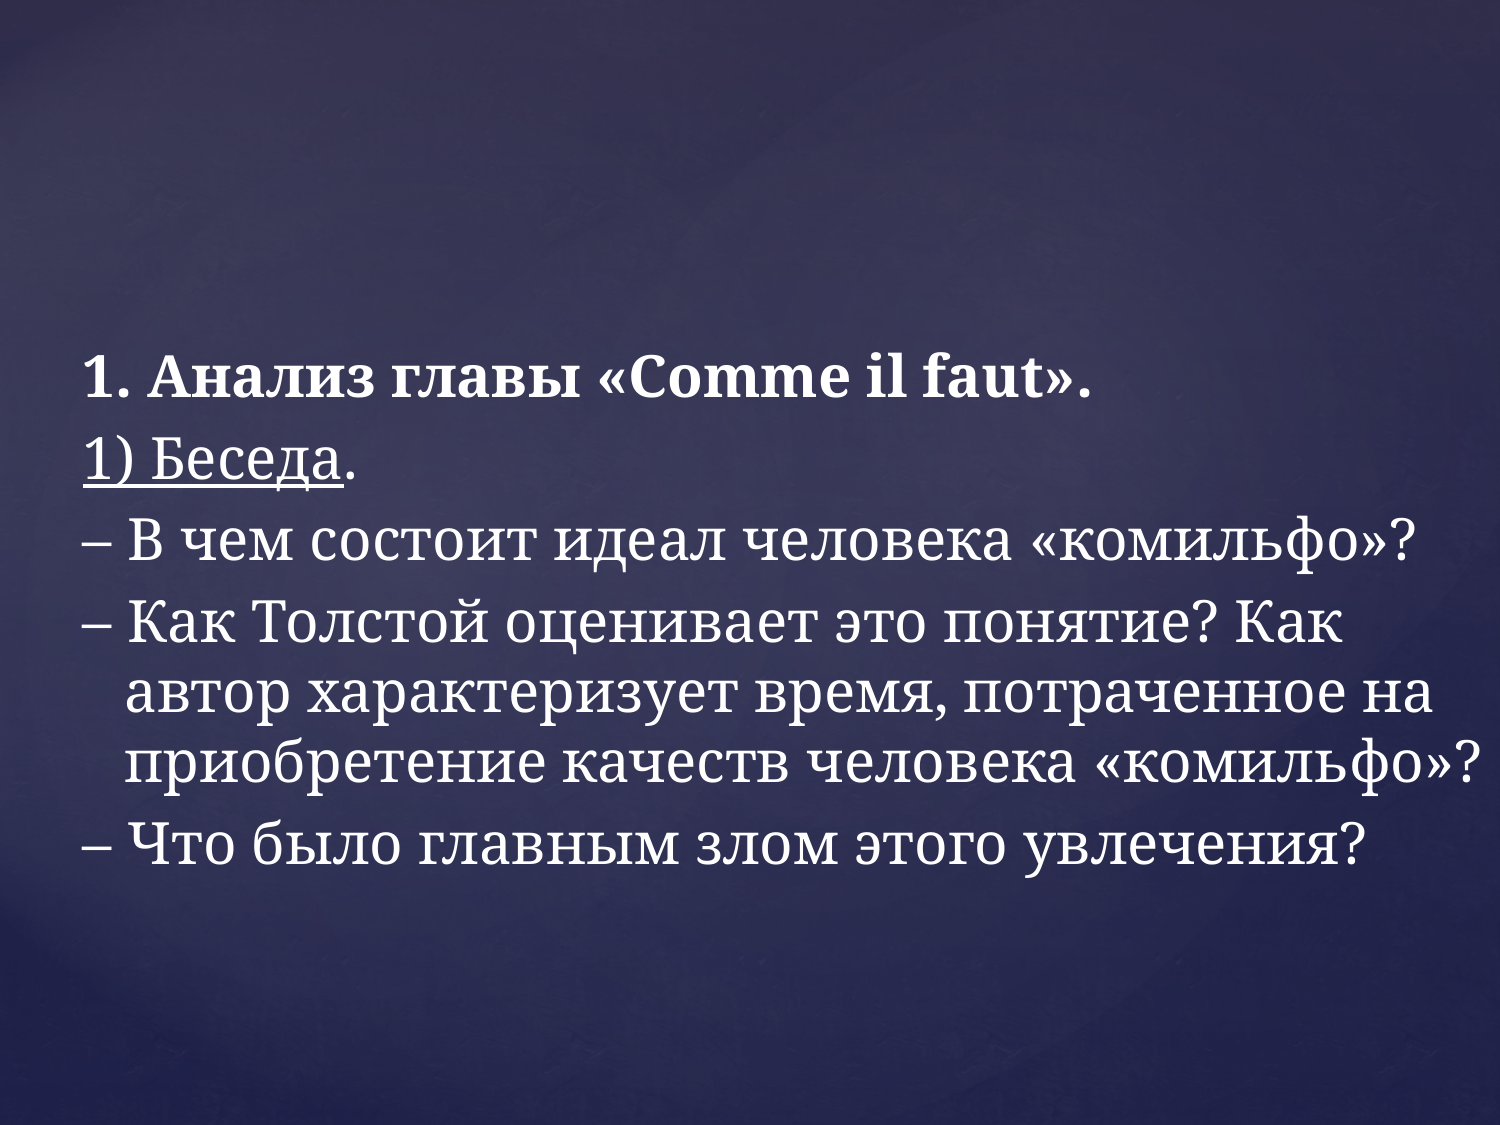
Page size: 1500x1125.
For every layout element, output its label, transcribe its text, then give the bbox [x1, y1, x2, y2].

list 1. Анализ главы «Comme il faut». 1) Беседа. – В чем состоит идеал человека «комильфо»? – Как Толстой оценивает это понятие? Как автор характеризует время, потраченное на приобретение качеств человека «комильфо»? – Что было главным злом этого увлечения? [64, 90, 1500, 1125]
